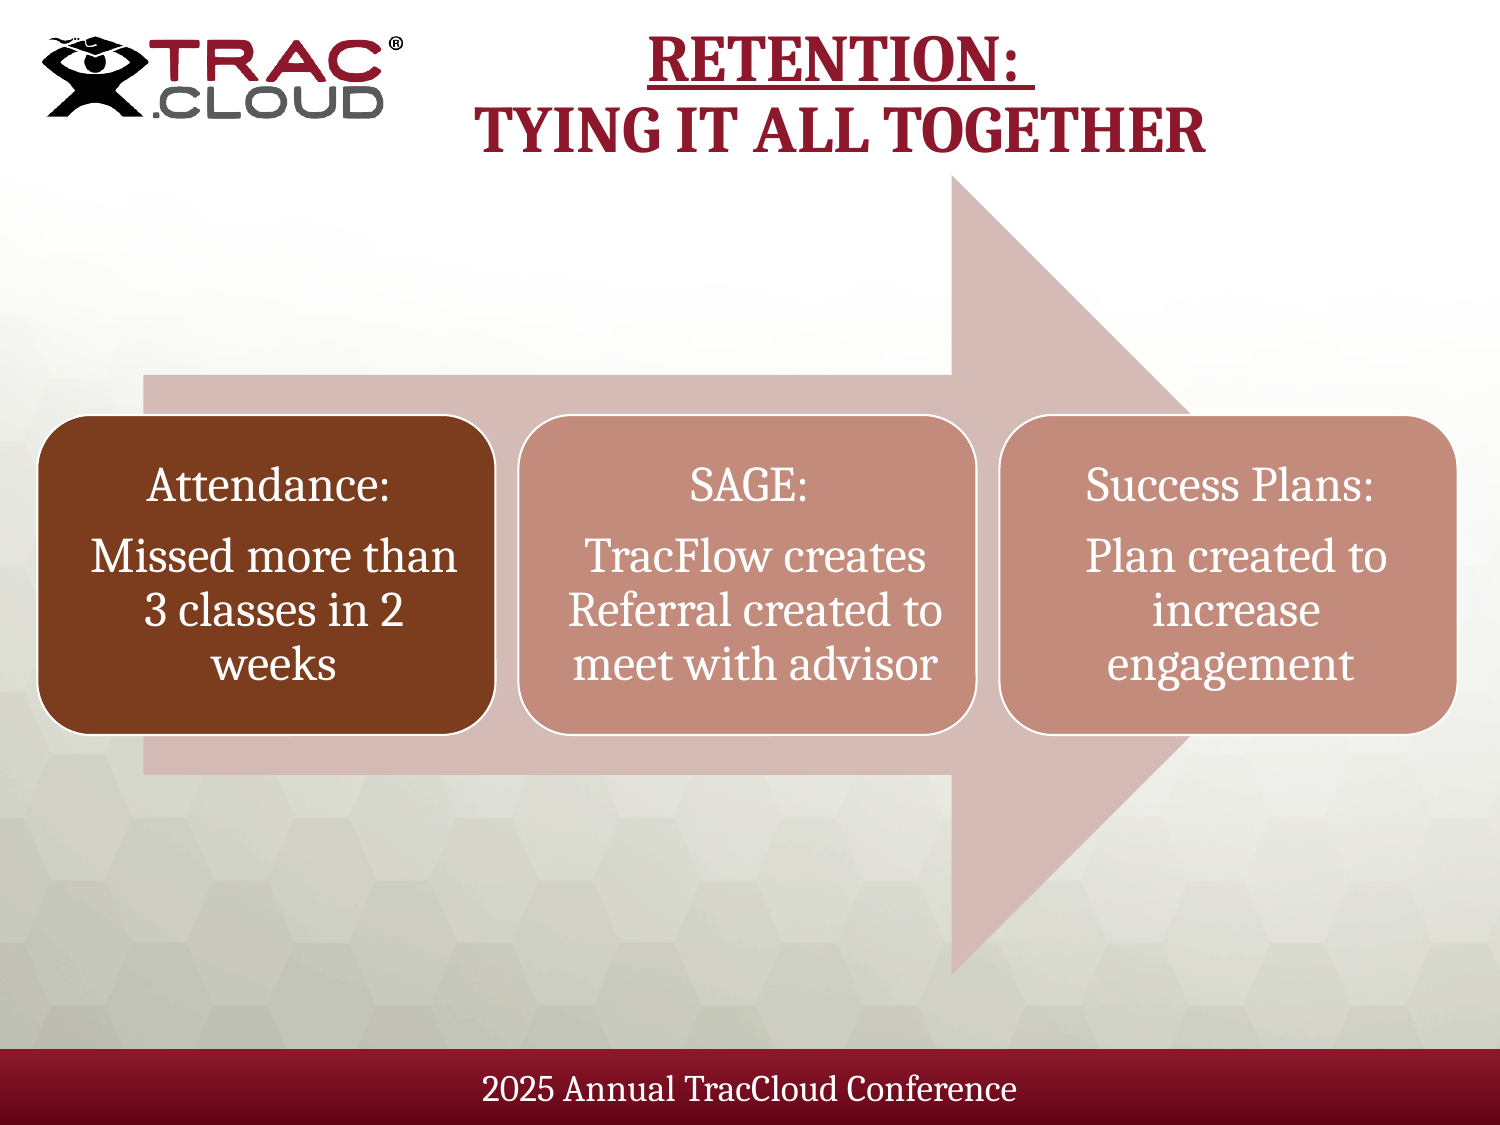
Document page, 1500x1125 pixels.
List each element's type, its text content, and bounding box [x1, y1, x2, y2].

picture [0, 28, 1500, 1049]
title Retention: Tying it all together [276, 0, 1407, 174]
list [36, 174, 1459, 975]
